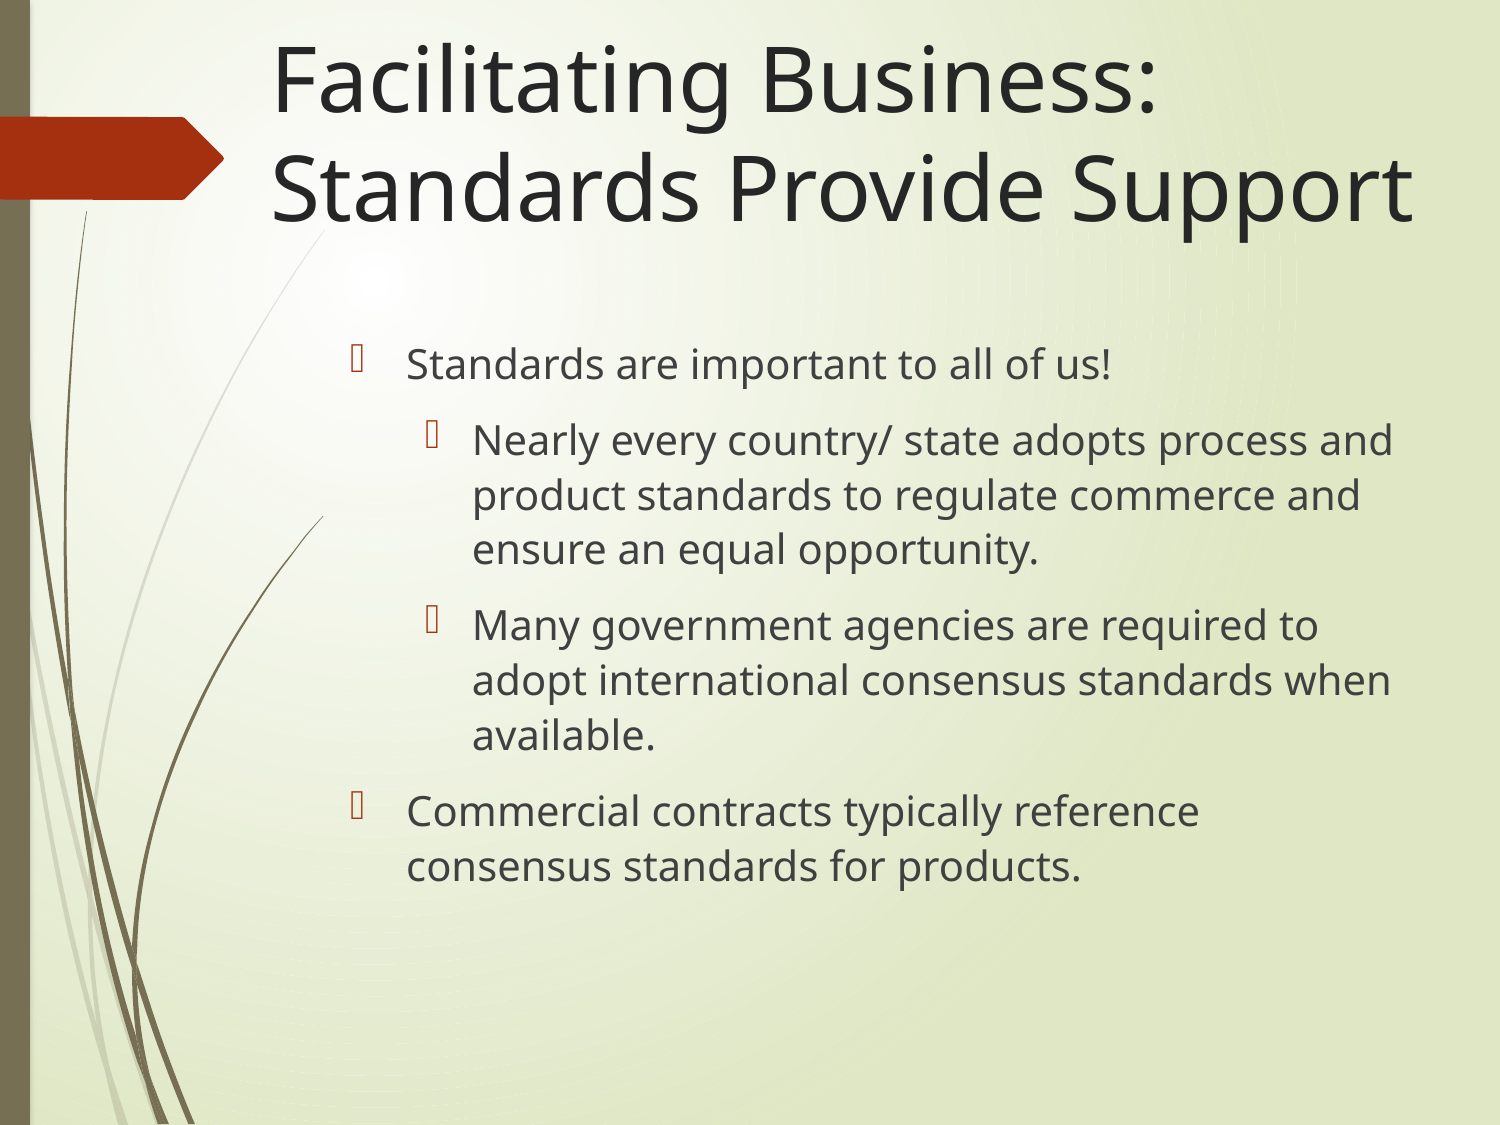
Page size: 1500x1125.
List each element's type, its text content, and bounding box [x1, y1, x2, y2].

list Standards are important to all of us! Nearly every country/ state adopts process and product standards to regulate commerce and ensure an equal opportunity. Many government agencies are required to adopt international consensus standards when available. Commercial contracts typically reference consensus standards for products. [335, 324, 1425, 1075]
title Facilitating Business: Standards Provide Support [255, 14, 1500, 250]
